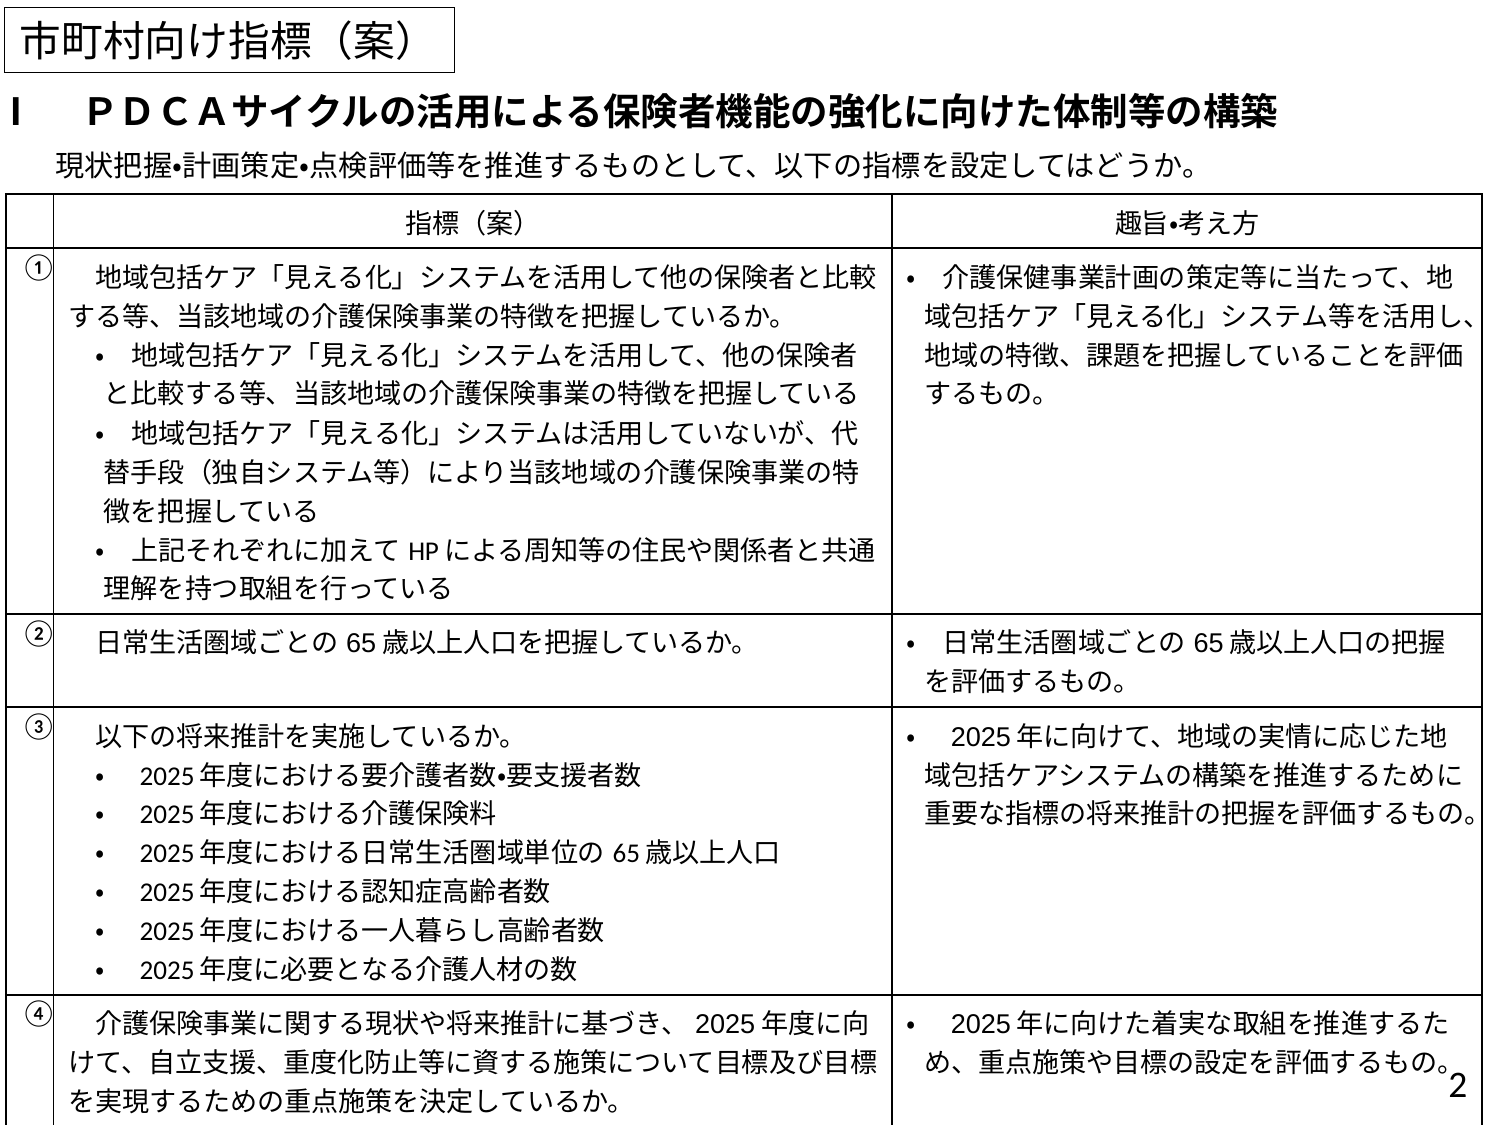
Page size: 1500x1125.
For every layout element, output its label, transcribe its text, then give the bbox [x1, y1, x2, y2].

table_cell 介護保険事業に関する現状や将来推計に基づき、2025年度に向けて、自立支援、重度化防止等に資する施策について目標及び目標を実現するための重点施策を決定しているか。 [54, 996, 891, 1125]
table_cell ① [7, 249, 53, 613]
table_header [7, 195, 53, 247]
table_cell ③ [7, 708, 53, 994]
table_cell ・ 介護保健事業計画の策定等に当たって、地域包括ケア「見える化」システム等を活用し、地域の特徴、課題を把握していることを評価するもの。 [893, 249, 1481, 613]
table_cell ④ [7, 996, 53, 1125]
table_cell 以下の将来推計を実施しているか。 ・ 2025年度における要介護者数・要支援者数 ・ 2025年度における介護保険料 ・ 2025年度における日常生活圏域単位の65歳以上人口 ・ 2025年度における認知症高齢者数 ・ 2025年度における一人暮らし高齢者数 ・ 2025年度に必要となる介護人材の数 [54, 708, 891, 994]
table_cell ・ 日常生活圏域ごとの65歳以上人口の把握を評価するもの。 [893, 615, 1481, 706]
table_cell 日常生活圏域ごとの65歳以上人口を把握しているか。 [54, 615, 891, 706]
slide_number 1 [1132, 1052, 1483, 1113]
table_cell ・ 2025年に向けて、地域の実情に応じた地域包括ケアシステムの構築を推進するために重要な指標の将来推計の把握を評価するもの。 [893, 708, 1481, 994]
table_cell ・ 2025年に向けた着実な取組を推進するため、重点施策や目標の設定を評価するもの。 [893, 996, 1481, 1125]
table_cell 地域包括ケア「見える化」システムを活用して他の保険者と比較する等、当該地域の介護保険事業の特徴を把握しているか。 ・ 地域包括ケア「見える化」システムを活用して、他の保険者と比較する等、当該地域の介護保険事業の特徴を把握している ・ 地域包括ケア「見える化」システムは活用していないが、代替手段（独自システム等）により当該地域の介護保険事業の特徴を把握している ・ 上記それぞれに加えてHPによる周知等の住民や関係者と共通理解を持つ取組を行っている [54, 249, 891, 613]
text_box 市町村向け指標（案） [4, 7, 455, 73]
table_cell ② [7, 615, 53, 706]
table_header 指標（案） [54, 195, 891, 247]
table_header 趣旨・考え方 [893, 195, 1481, 247]
text_box Ⅰ ＰＤＣＡサイクルの活用による保険者機能の強化に向けた体制等の構築 現状把握・計画策定・点検評価等を推進するものとして、以下の指標を設定してはどうか。 [0, 80, 1311, 190]
